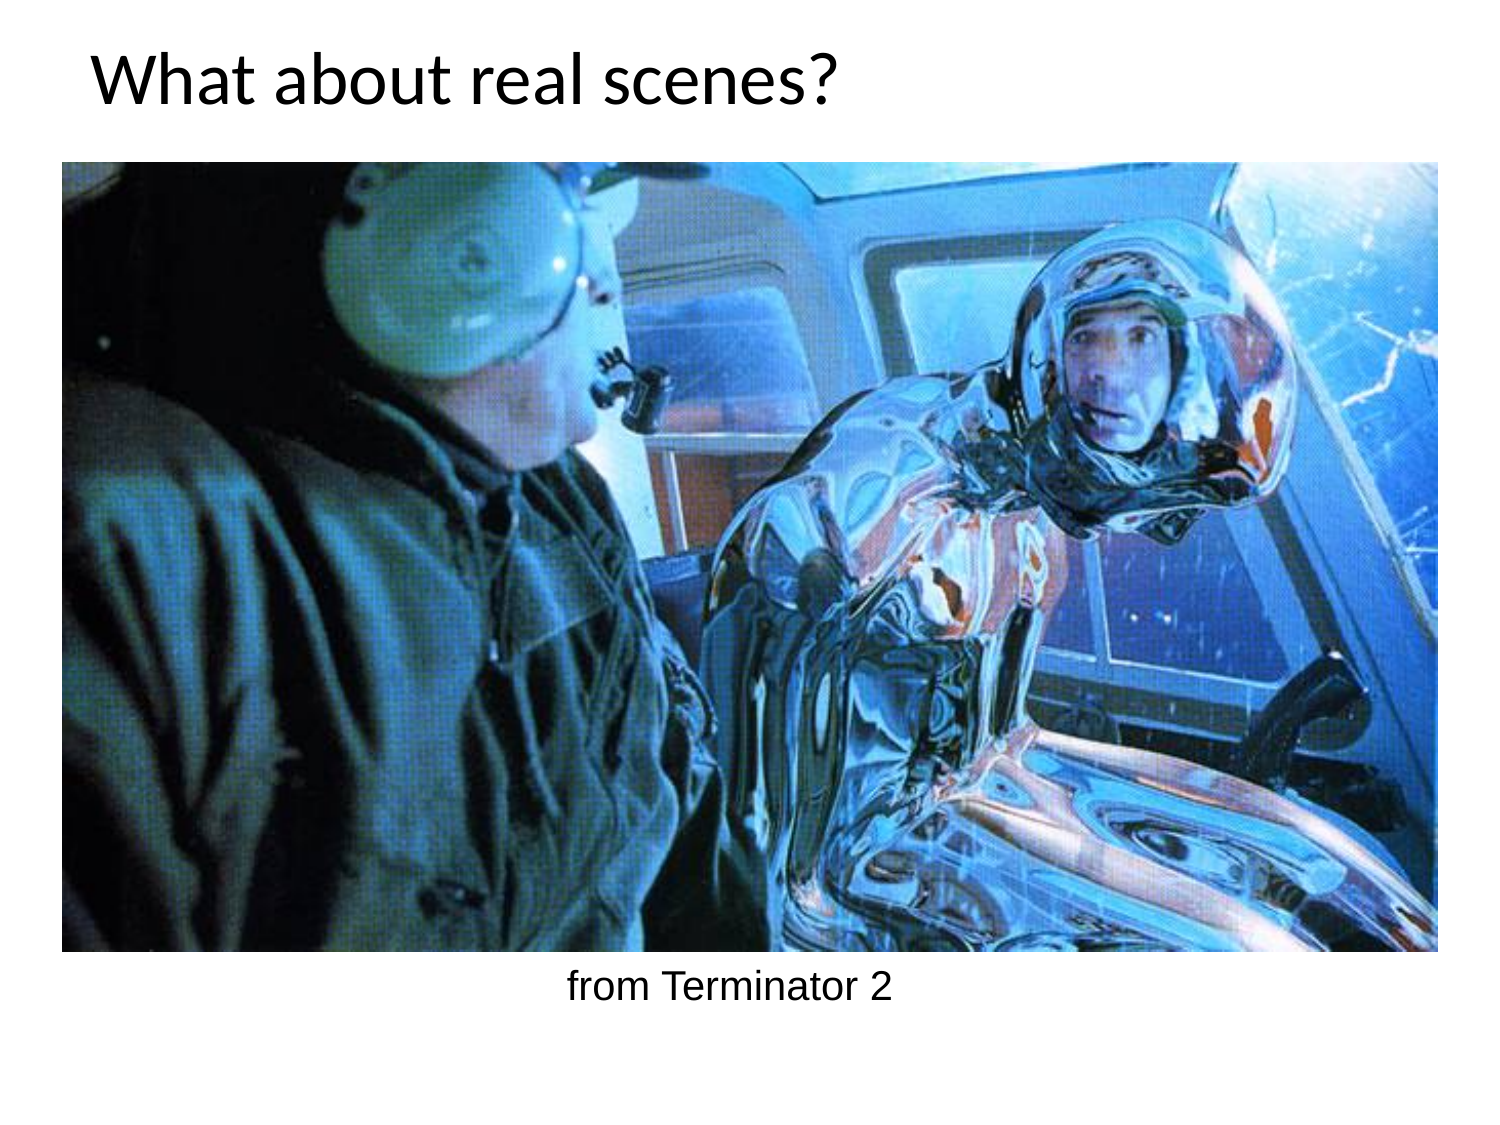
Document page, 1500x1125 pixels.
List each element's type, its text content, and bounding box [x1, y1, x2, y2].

picture [62, 162, 1438, 952]
title What about real scenes? [74, 0, 1426, 151]
text_box from Terminator 2 [552, 961, 909, 1017]
